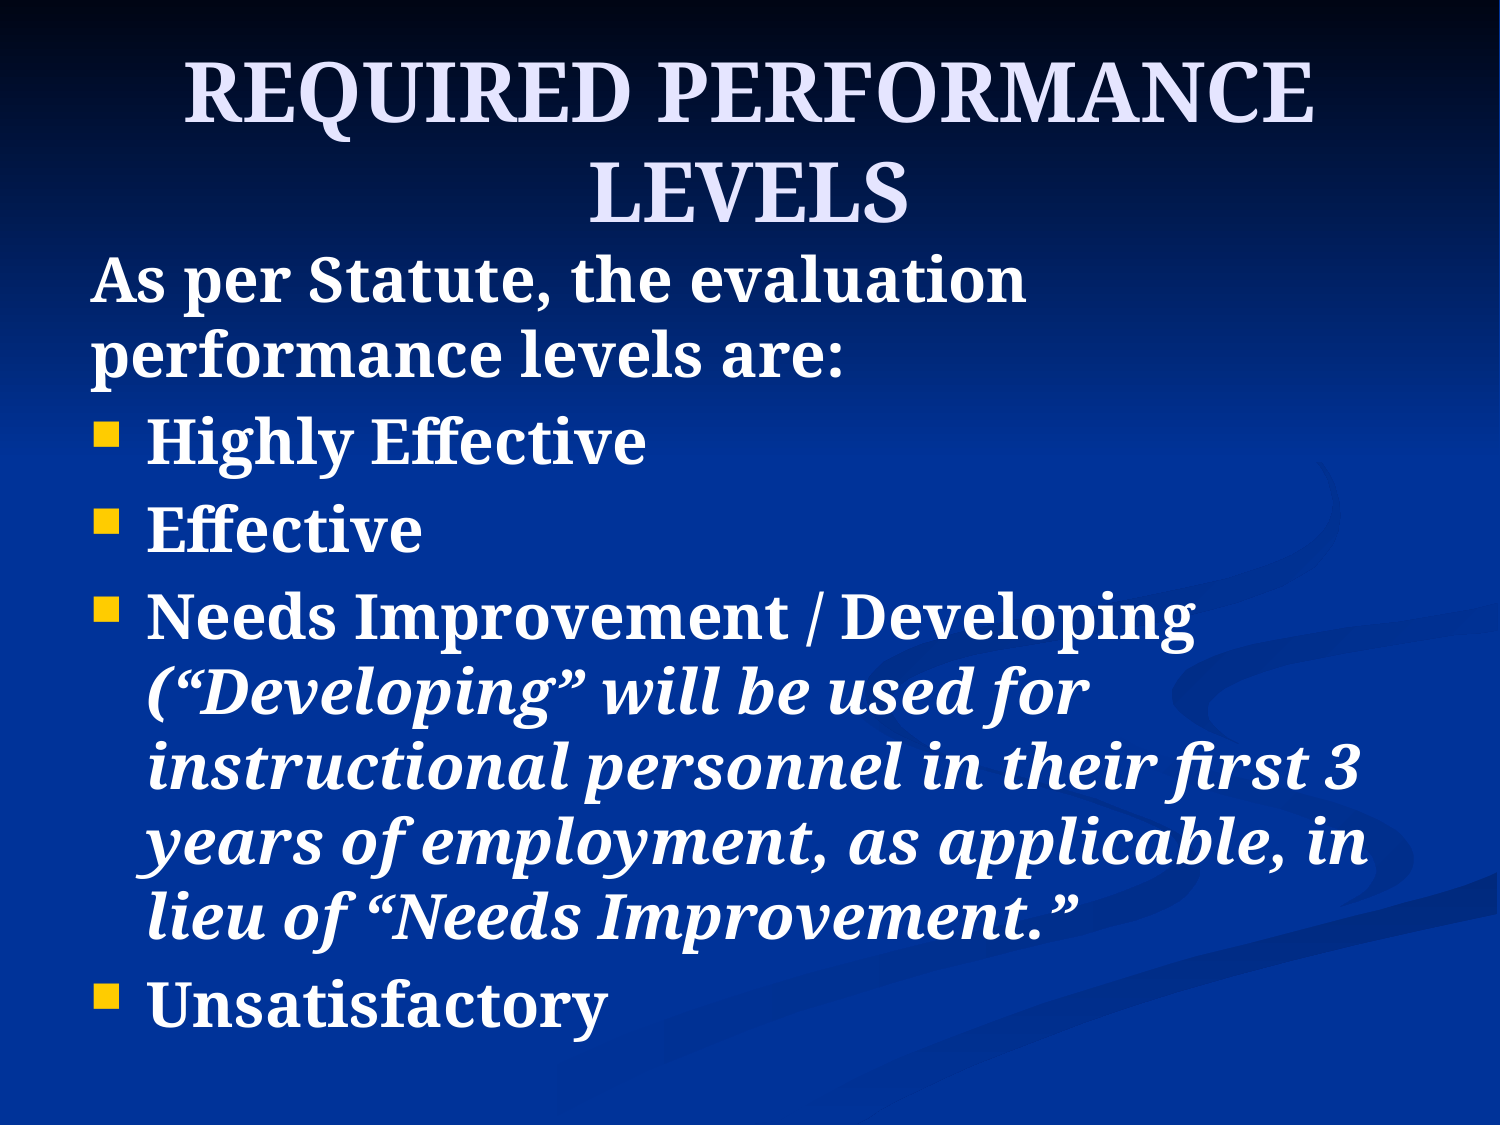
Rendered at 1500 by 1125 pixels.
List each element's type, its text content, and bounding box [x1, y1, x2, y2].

list As per Statute, the evaluation performance levels are: Highly Effective Effective Needs Improvement / Developing (“Developing” will be used for instructional personnel in their first 3 years of employment, as applicable, in lieu of “Needs Improvement.” Unsatisfactory [74, 232, 1426, 1125]
title REQUIRED PERFORMANCE LEVELS [74, 44, 1426, 232]
